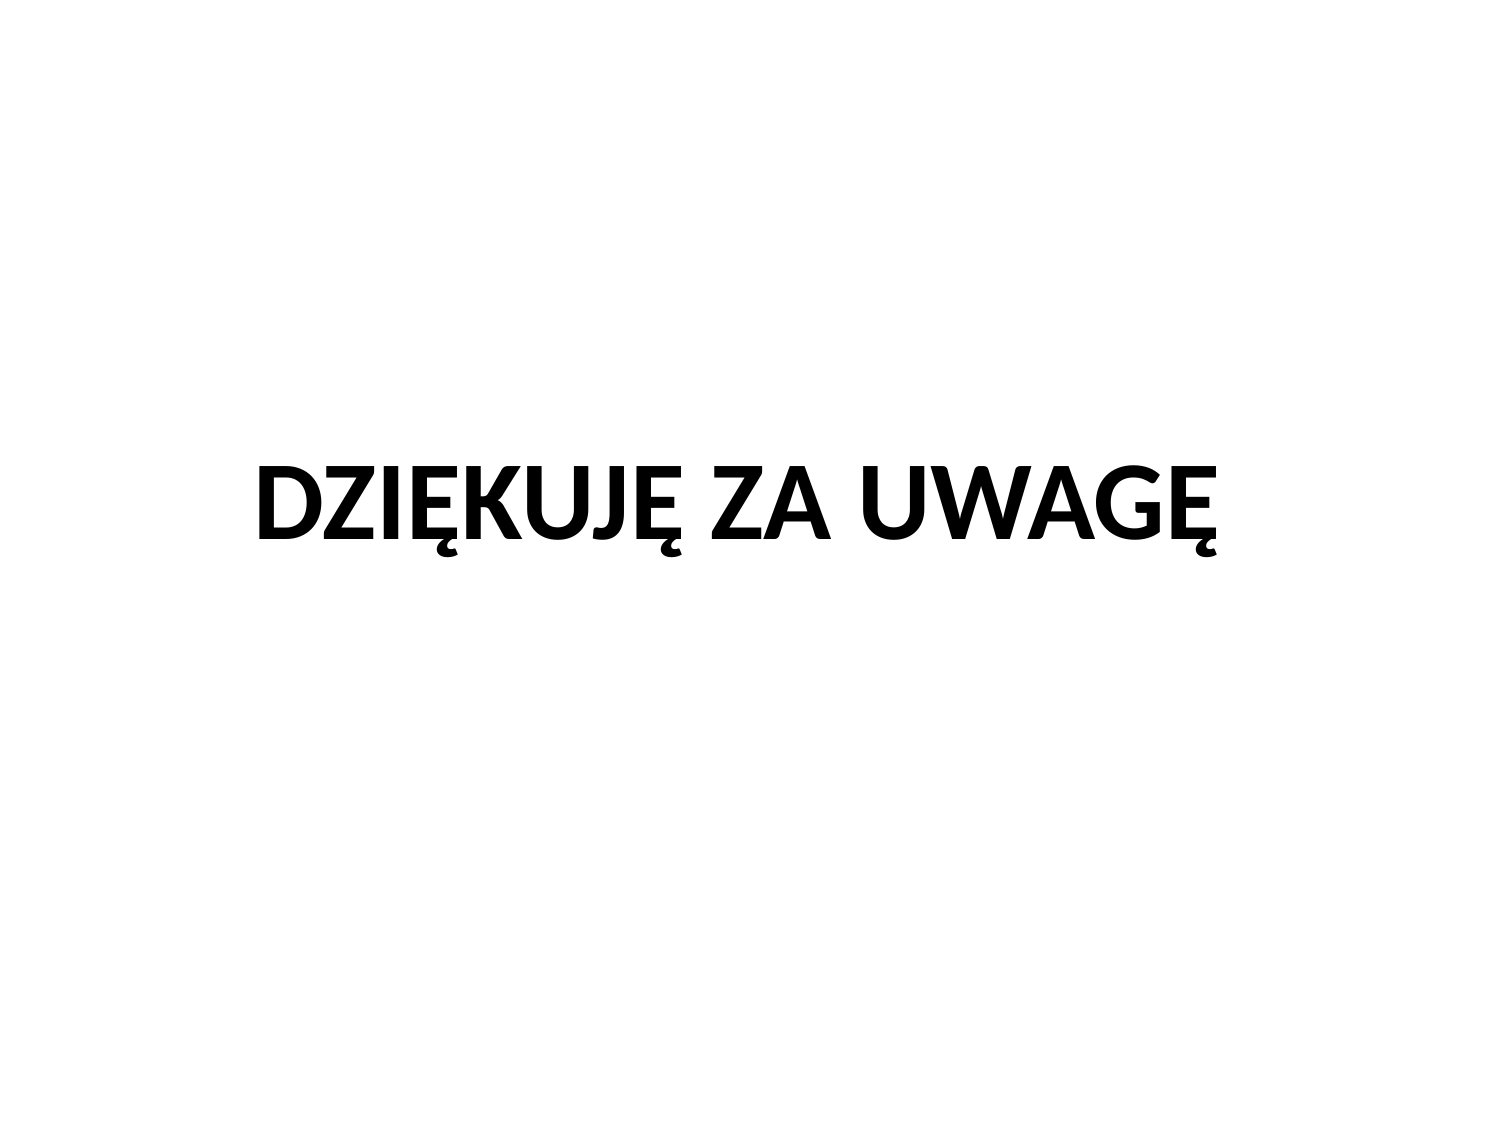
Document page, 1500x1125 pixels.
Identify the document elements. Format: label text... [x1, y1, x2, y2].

list DZIĘKUJĘ ZA UWAGĘ [75, 262, 1425, 1094]
